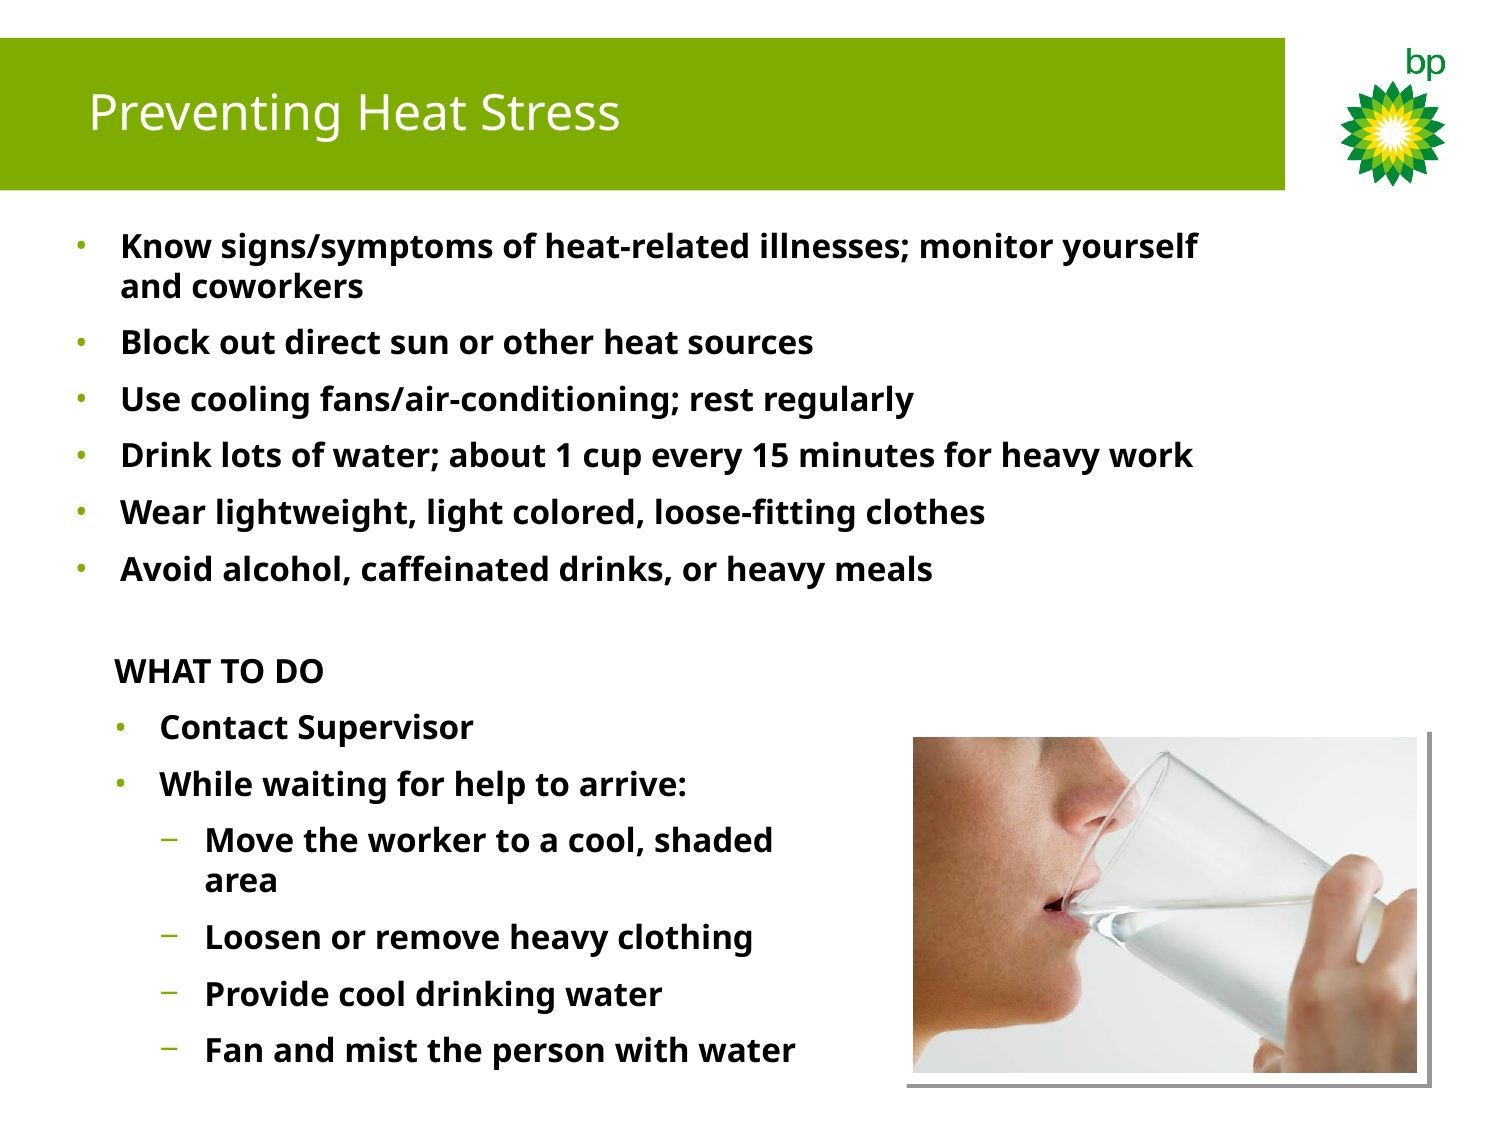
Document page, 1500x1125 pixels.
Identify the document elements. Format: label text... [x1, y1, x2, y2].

text_box WHAT TO DO Contact Supervisor While waiting for help to arrive: Move the worker to a cool, shaded area Loosen or remove heavy clothing Provide cool drinking water Fan and mist the person with water [114, 649, 813, 1013]
picture [1321, 21, 1471, 208]
picture [912, 737, 1417, 1074]
title Preventing Heat Stress [0, 37, 1285, 191]
list Know signs/symptoms of heat-related illnesses; monitor yourself and coworkers Block out direct sun or other heat sources Use cooling fans/air-conditioning; rest regularly Drink lots of water; about 1 cup every 15 minutes for heavy work Wear lightweight, light colored, loose-fitting clothes Avoid alcohol, caffeinated drinks, or heavy meals [74, 224, 1271, 638]
